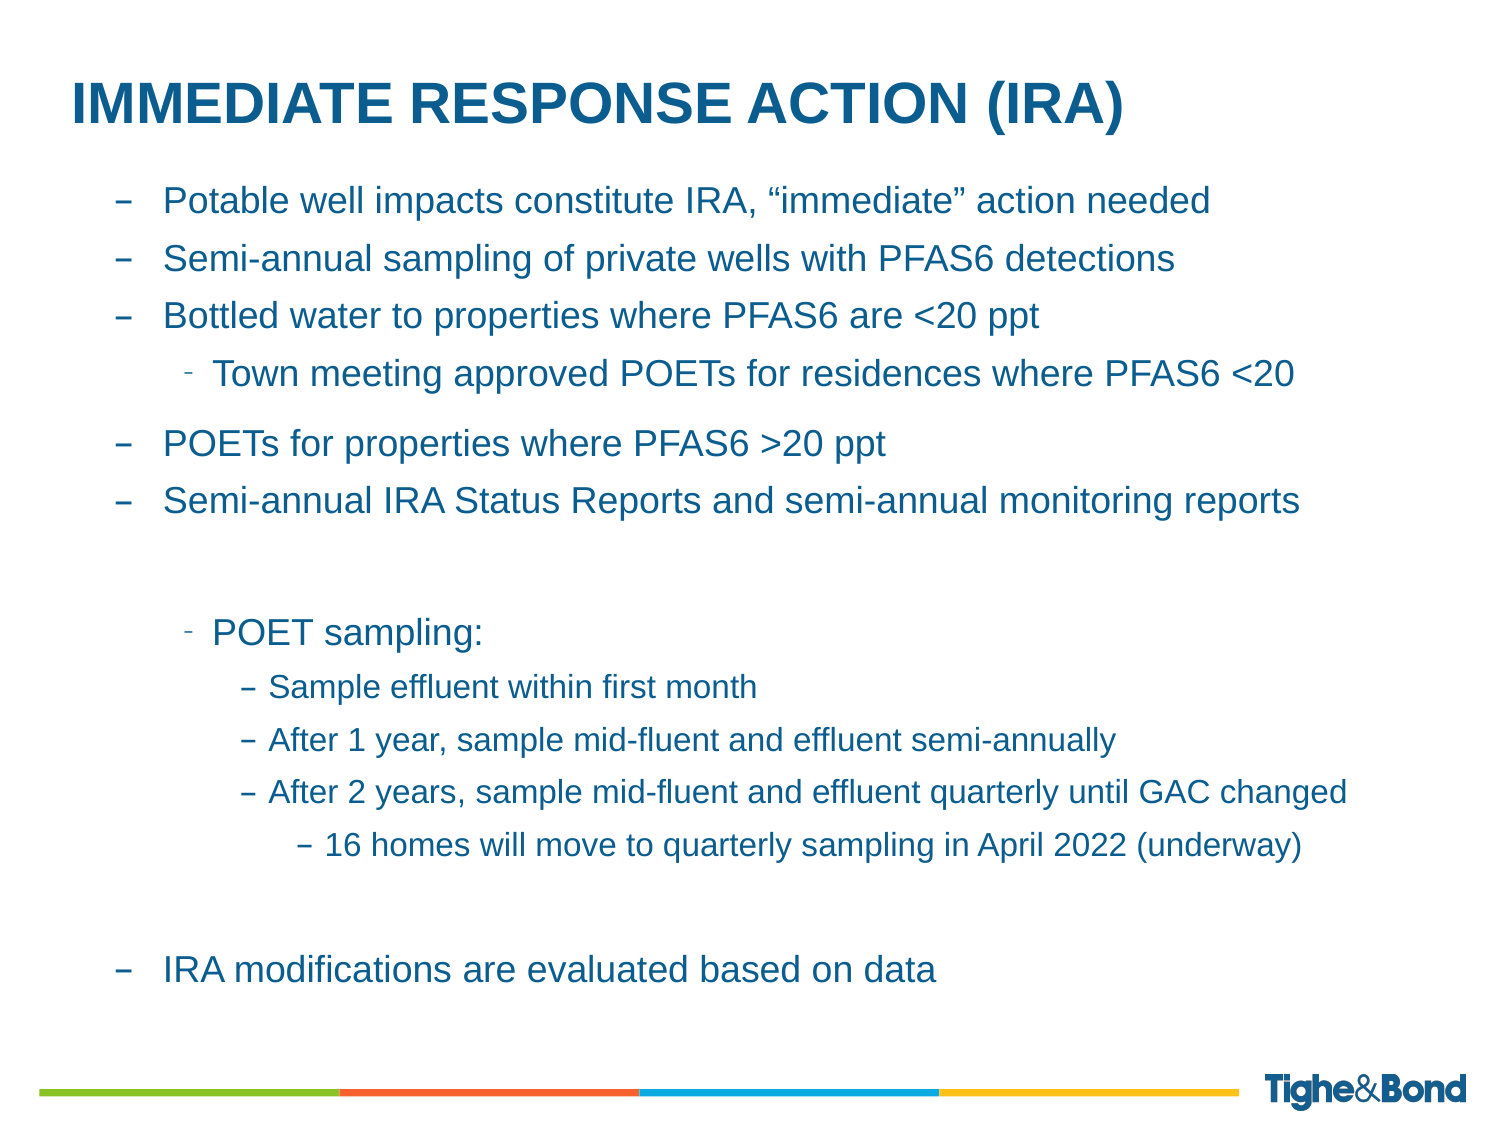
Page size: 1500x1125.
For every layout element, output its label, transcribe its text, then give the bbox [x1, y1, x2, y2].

title Immediate response action (ira) [56, 39, 1500, 161]
picture [1265, 1074, 1466, 1111]
list Potable well impacts constitute IRA, “immediate” action needed Semi-annual sampling of private wells with PFAS6 detections Bottled water to properties where PFAS6 are <20 ppt Town meeting approved POETs for residences where PFAS6 <20 POETs for properties where PFAS6 >20 ppt Semi-annual IRA Status Reports and semi-annual monitoring reports POET sampling: Sample effluent within first month After 1 year, sample mid-fluent and effluent semi-annually After 2 years, sample mid-fluent and effluent quarterly until GAC changed 16 homes will move to quarterly sampling in April 2022 (underway) IRA modifications are evaluated based on data [56, 161, 1407, 1054]
